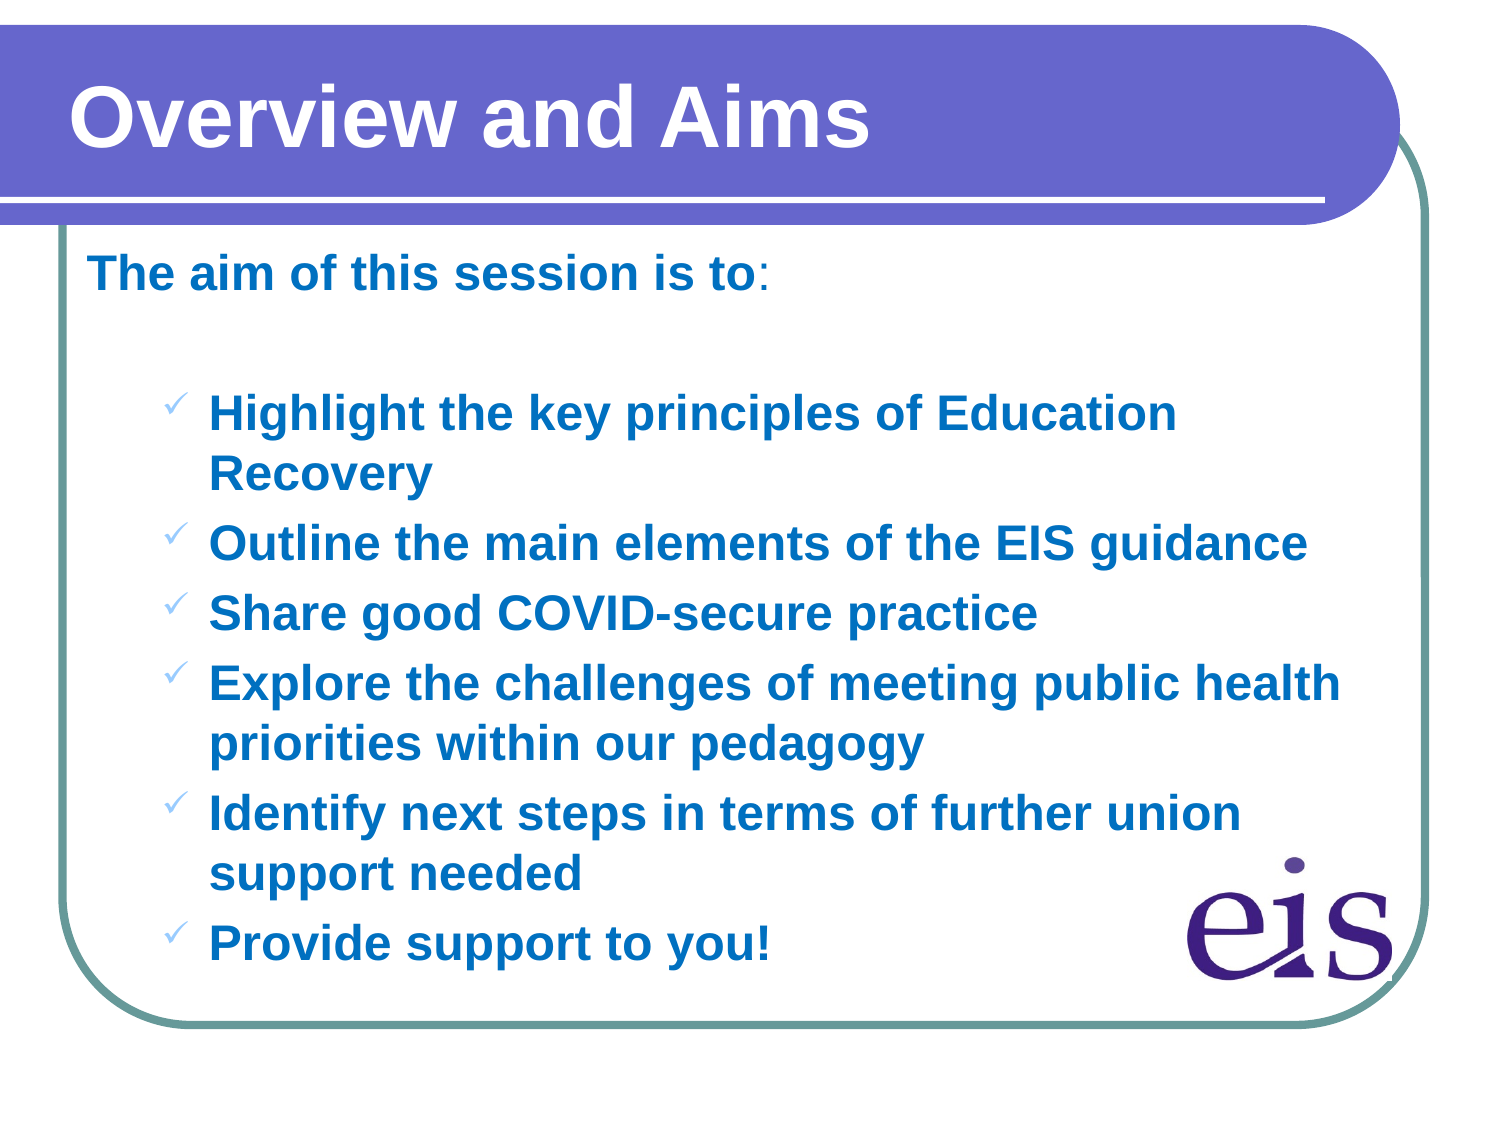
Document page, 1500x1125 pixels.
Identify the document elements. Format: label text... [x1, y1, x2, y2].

list The aim of this session is to: Highlight the key principles of Education Recovery Outline the main elements of the EIS guidance Share good COVID-secure practice Explore the challenges of meeting public health priorities within our pedagogy Identify next steps in terms of further union support needed Provide support to you! [71, 173, 1387, 976]
picture [1187, 856, 1392, 981]
title Overview and Aims [32, 37, 1347, 188]
